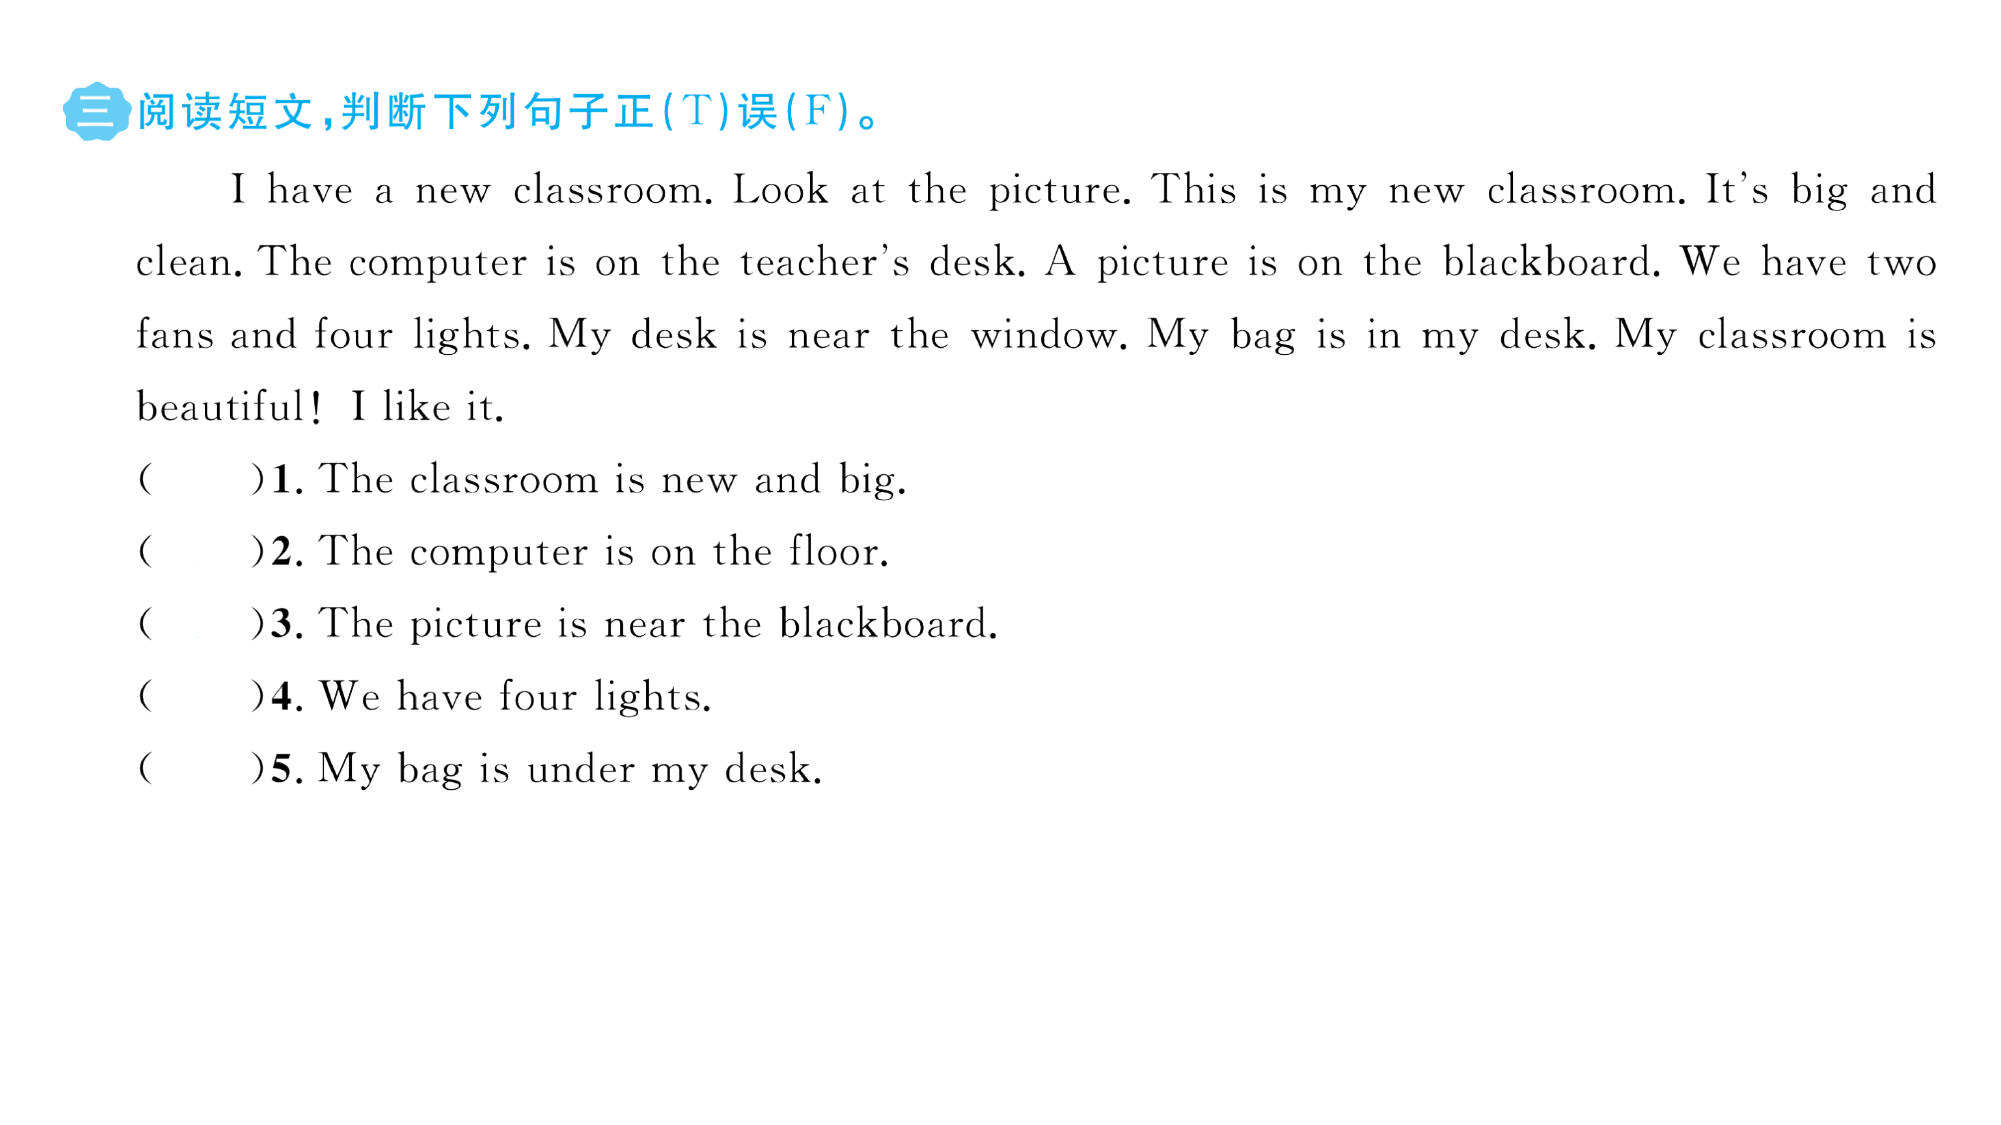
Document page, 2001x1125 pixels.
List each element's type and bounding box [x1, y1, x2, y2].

picture [58, 58, 1949, 801]
